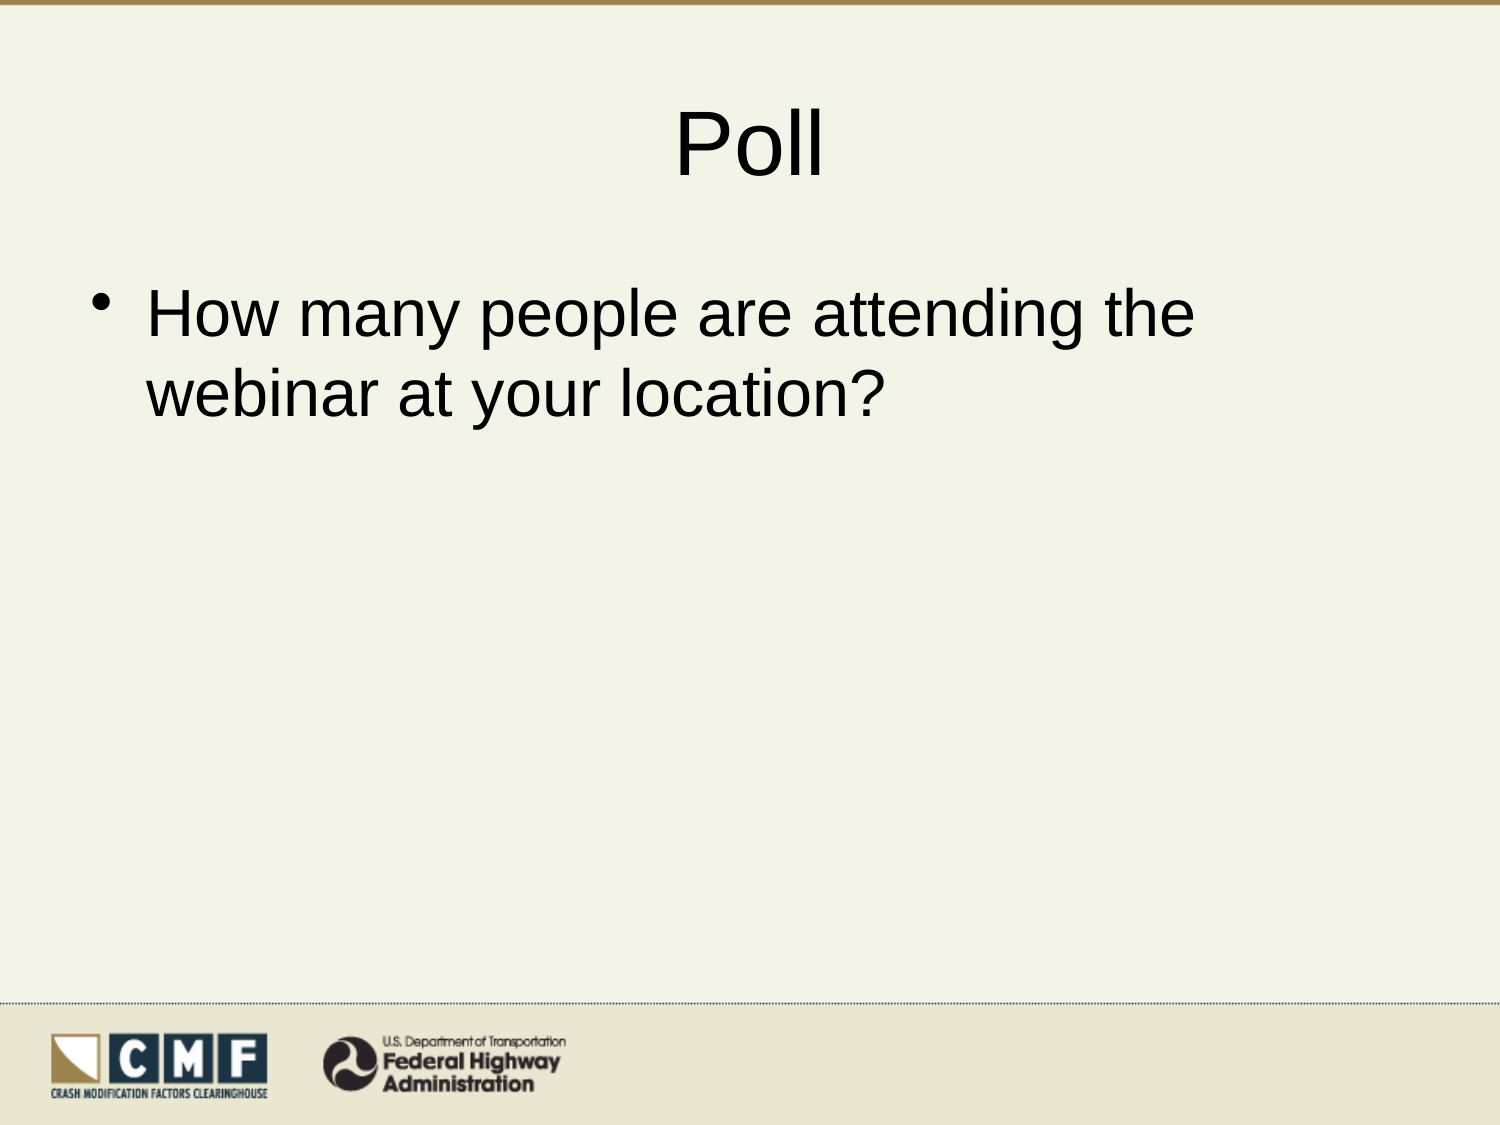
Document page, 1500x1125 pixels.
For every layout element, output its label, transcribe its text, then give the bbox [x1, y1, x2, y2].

list How many people are attending the webinar at your location? [75, 262, 1425, 1005]
title Poll [75, 45, 1425, 233]
picture [0, 0, 1500, 1125]
